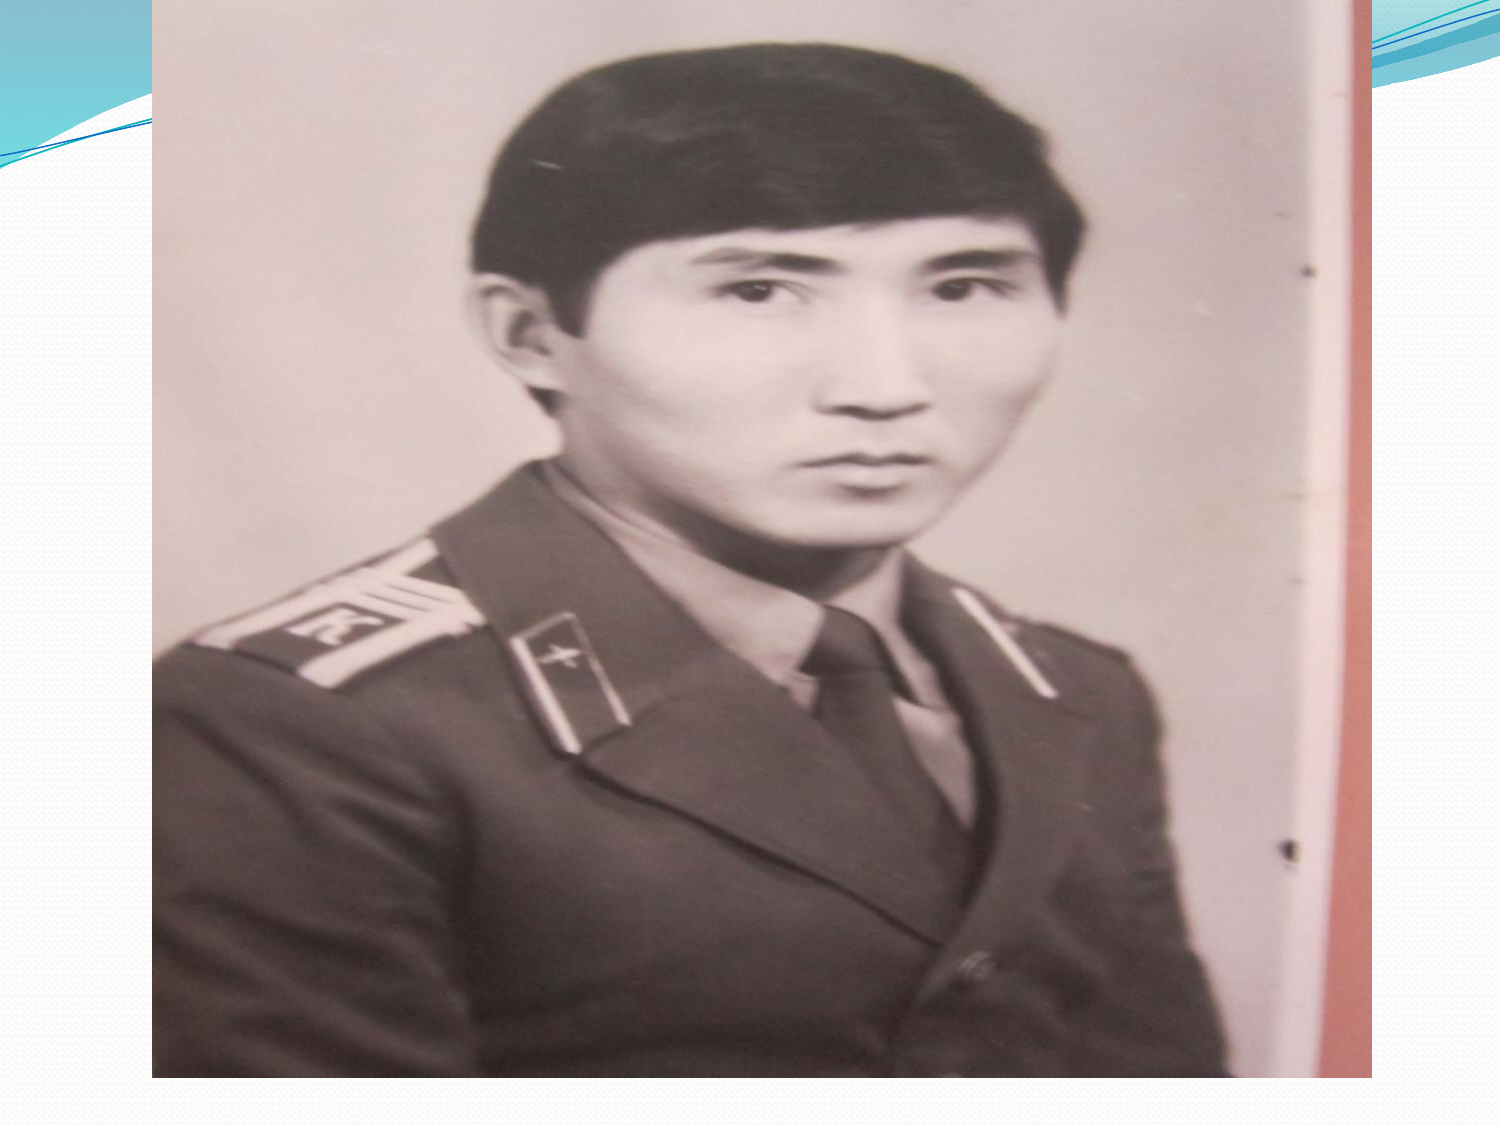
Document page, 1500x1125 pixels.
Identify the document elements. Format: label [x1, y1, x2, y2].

list [152, 0, 1372, 1079]
